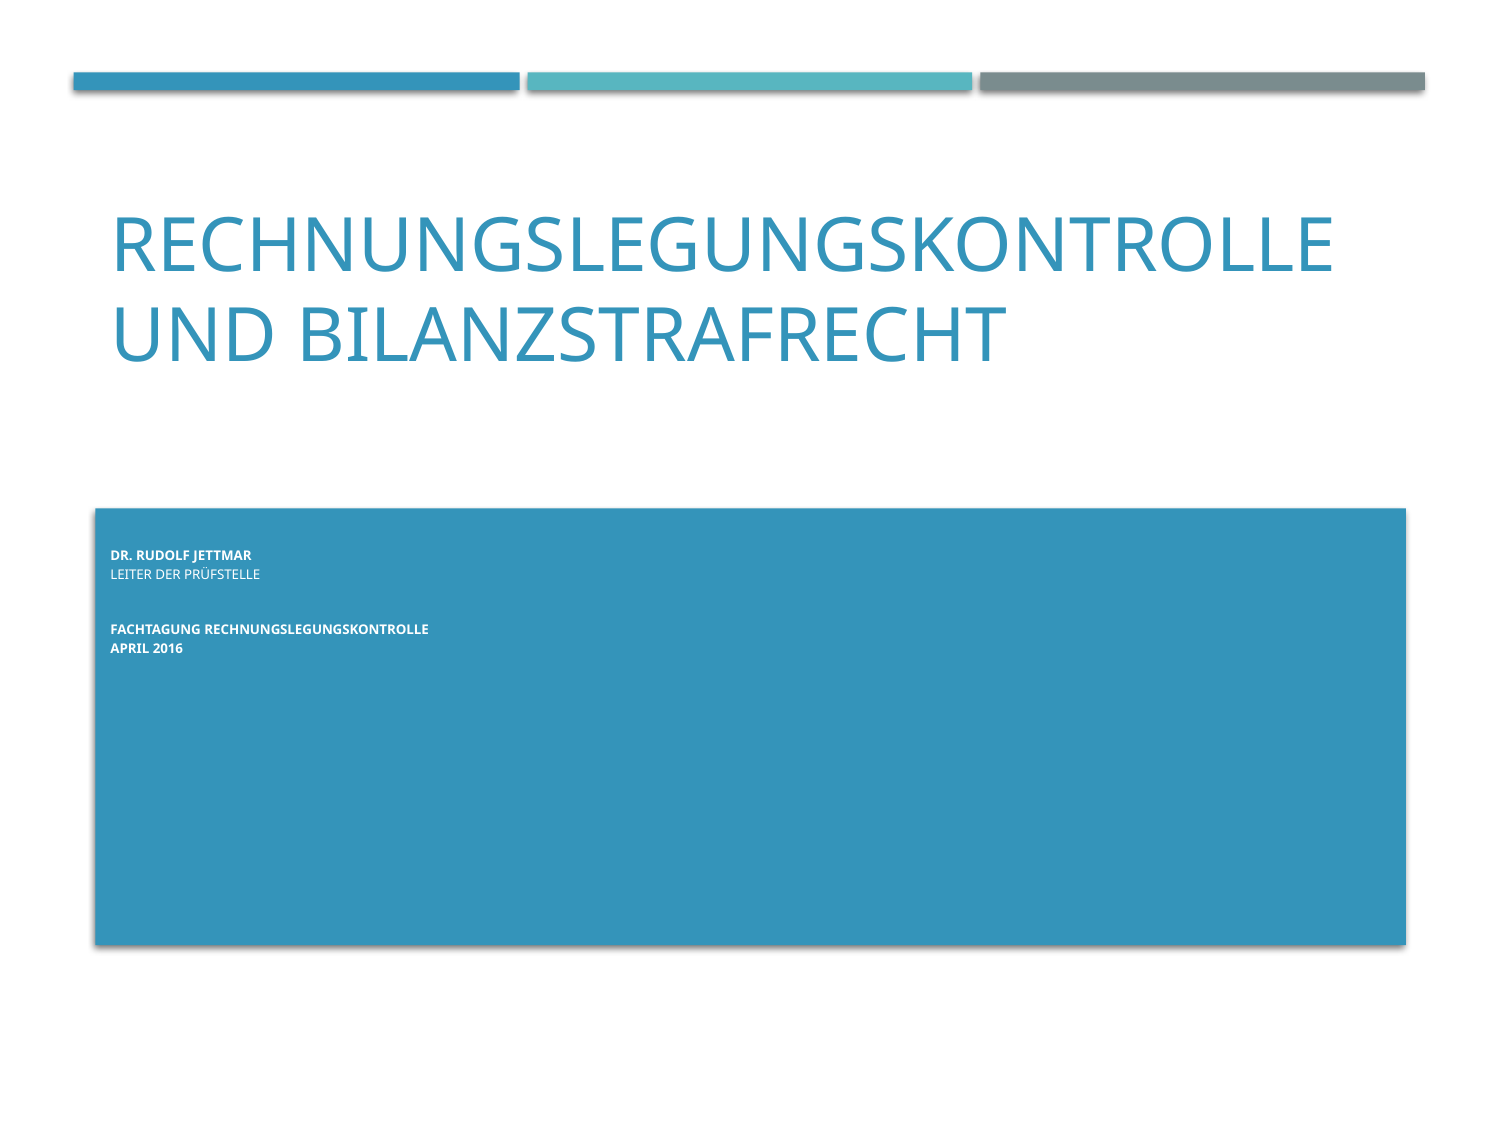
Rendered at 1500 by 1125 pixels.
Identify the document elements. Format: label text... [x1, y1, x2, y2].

subtitle Dr. Rudolf Jettmar Leiter der Prüfstelle Fachtagung Rechnungslegungskontrolle April 2016 [95, 539, 1406, 668]
title Rechnungslegungskontrolle und Bilanzstrafrecht [95, 162, 1406, 410]
